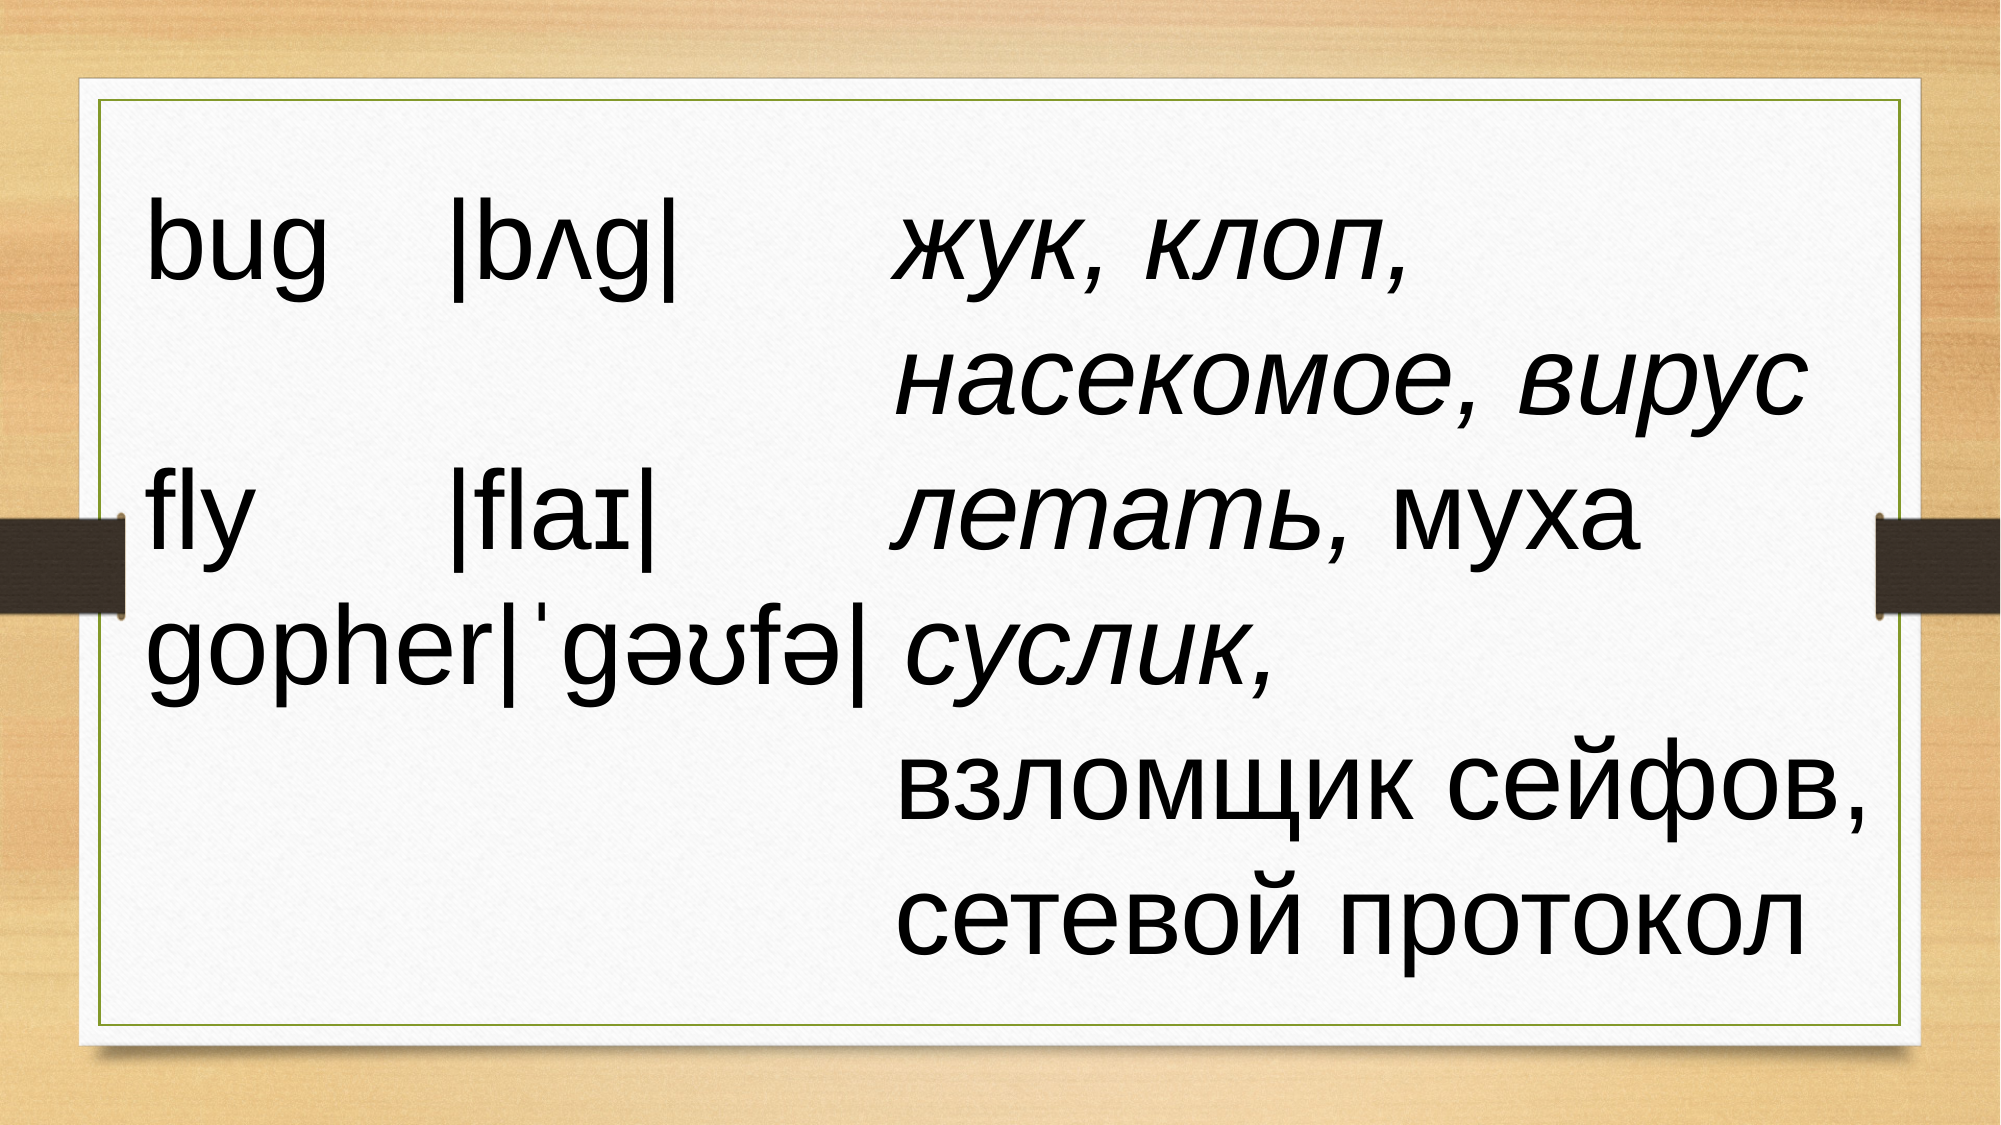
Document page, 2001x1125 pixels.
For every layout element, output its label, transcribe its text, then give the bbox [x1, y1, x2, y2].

picture [0, 0, 2001, 1125]
text_box bug |bʌɡ| жук, клоп, насекомое, вирус fly |flaɪ| летать, муха gopher|ˈɡəʊfə| суслик, взломщик сейфов, сетевой протокол [129, 160, 2000, 985]
